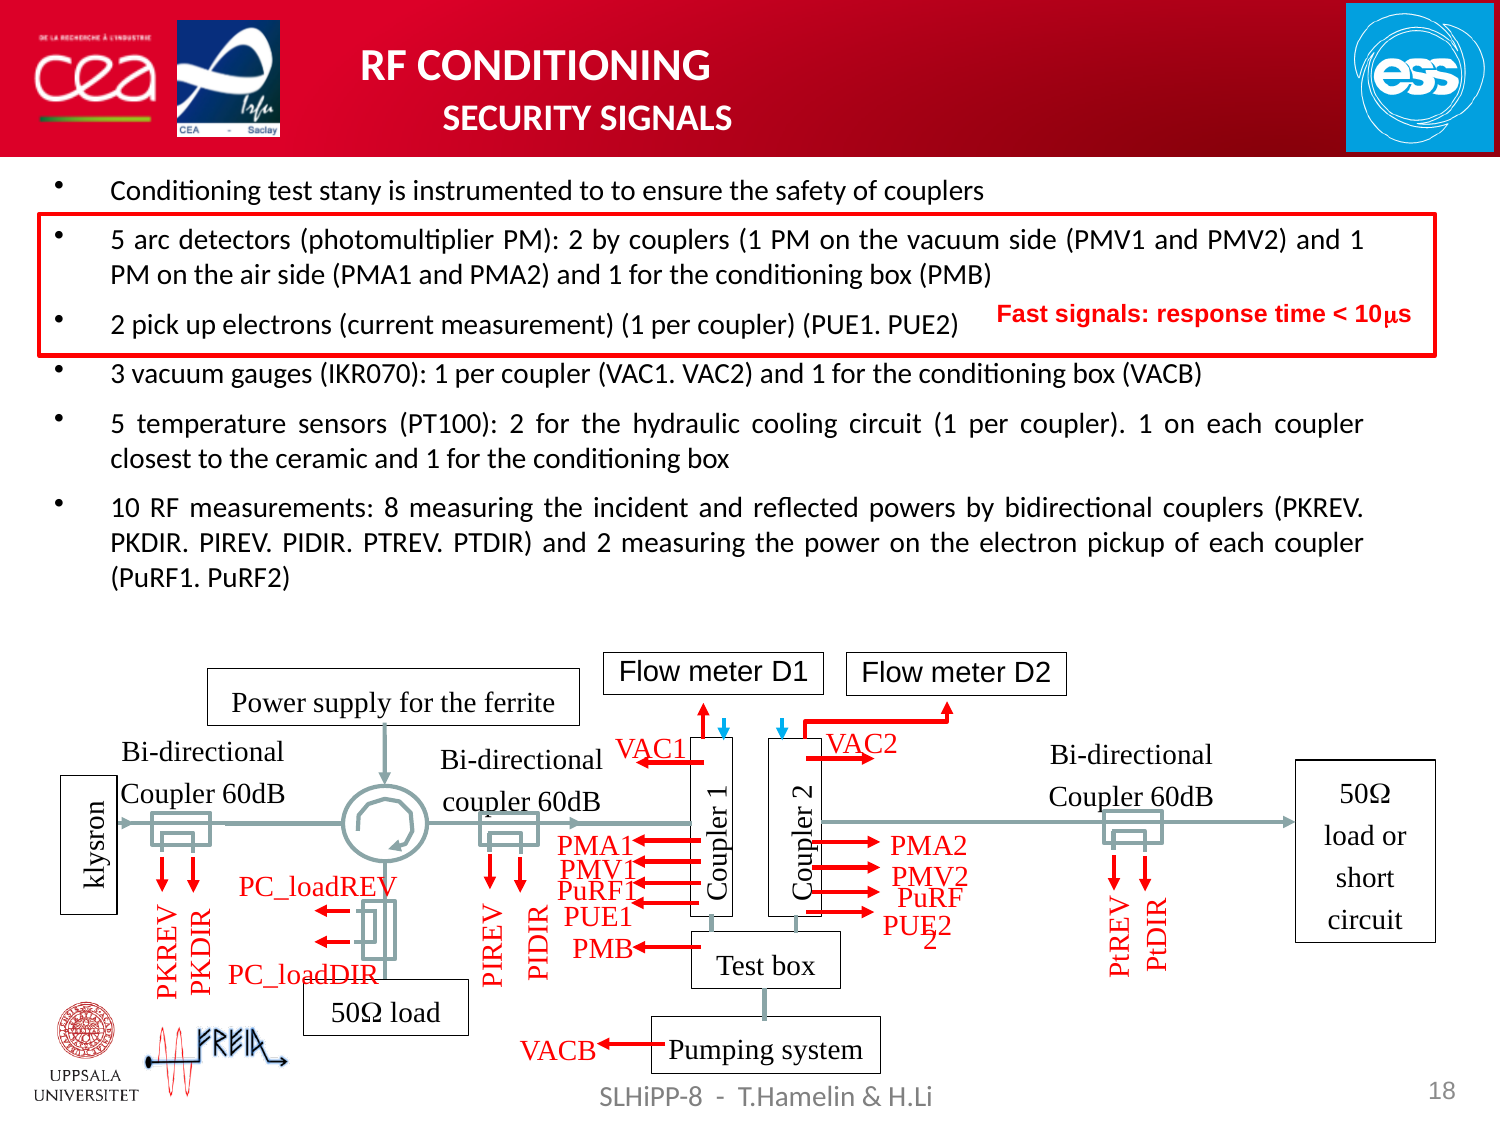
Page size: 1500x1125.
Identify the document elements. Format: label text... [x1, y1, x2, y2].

list Conditioning test stany is instrumented to to ensure the safety of couplers 5 arc detectors (photomultiplier PM): 2 by couplers (1 PM on the vacuum side (PMV1 and PMV2) and 1 PM on the air side (PMA1 and PMA2) and 1 for the conditioning box (PMB) 2 pick up electrons (current measurement) (1 per coupler) (PUE1. PUE2) 3 vacuum gauges (IKR070): 1 per coupler (VAC1. VAC2) and 1 for the conditioning box (VACB) 5 temperature sensors (PT100): 2 for the hydraulic cooling circuit (1 per coupler). 1 on each coupler closest to the ceramic and 1 for the conditioning box 10 RF measurements: 8 measuring the incident and reflected powers by bidirectional couplers (PKREV. PKDIR. PIREV. PIDIR. PTREV. PTDIR) and 2 measuring the power on the electron pickup of each coupler (PuRF1. PuRF2) [39, 163, 1380, 212]
list Conditioning test stany is instrumented to to ensure the safety of couplers 5 arc detectors (photomultiplier PM): 2 by couplers (1 PM on the vacuum side (PMV1 and PMV2) and 1 PM on the air side (PMA1 and PMA2) and 1 for the conditioning box (PMB) 2 pick up electrons (current measurement) (1 per coupler) (PUE1. PUE2) 3 vacuum gauges (IKR070): 1 per coupler (VAC1. VAC2) and 1 for the conditioning box (VACB) 5 temperature sensors (PT100): 2 for the hydraulic cooling circuit (1 per coupler). 1 on each coupler closest to the ceramic and 1 for the conditioning box 10 RF measurements: 8 measuring the incident and reflected powers by bidirectional couplers (PKREV. PKDIR. PIREV. PIDIR. PTREV. PTDIR) and 2 measuring the power on the electron pickup of each coupler (PuRF1. PuRF2) [39, 358, 1380, 979]
text_box RF Conditioning [360, 25, 1435, 99]
picture [0, 0, 1500, 157]
text_box [37, 212, 1437, 358]
text_box Fast signals: response time < 10ms [978, 295, 1430, 335]
slide_number 18 [1120, 1061, 1472, 1123]
text_box Security Signals [442, 40, 1500, 190]
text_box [59, 651, 1436, 1075]
text_box SLHiPP-8 - T.Hamelin & H.Li [584, 1083, 949, 1120]
picture [32, 993, 294, 1116]
